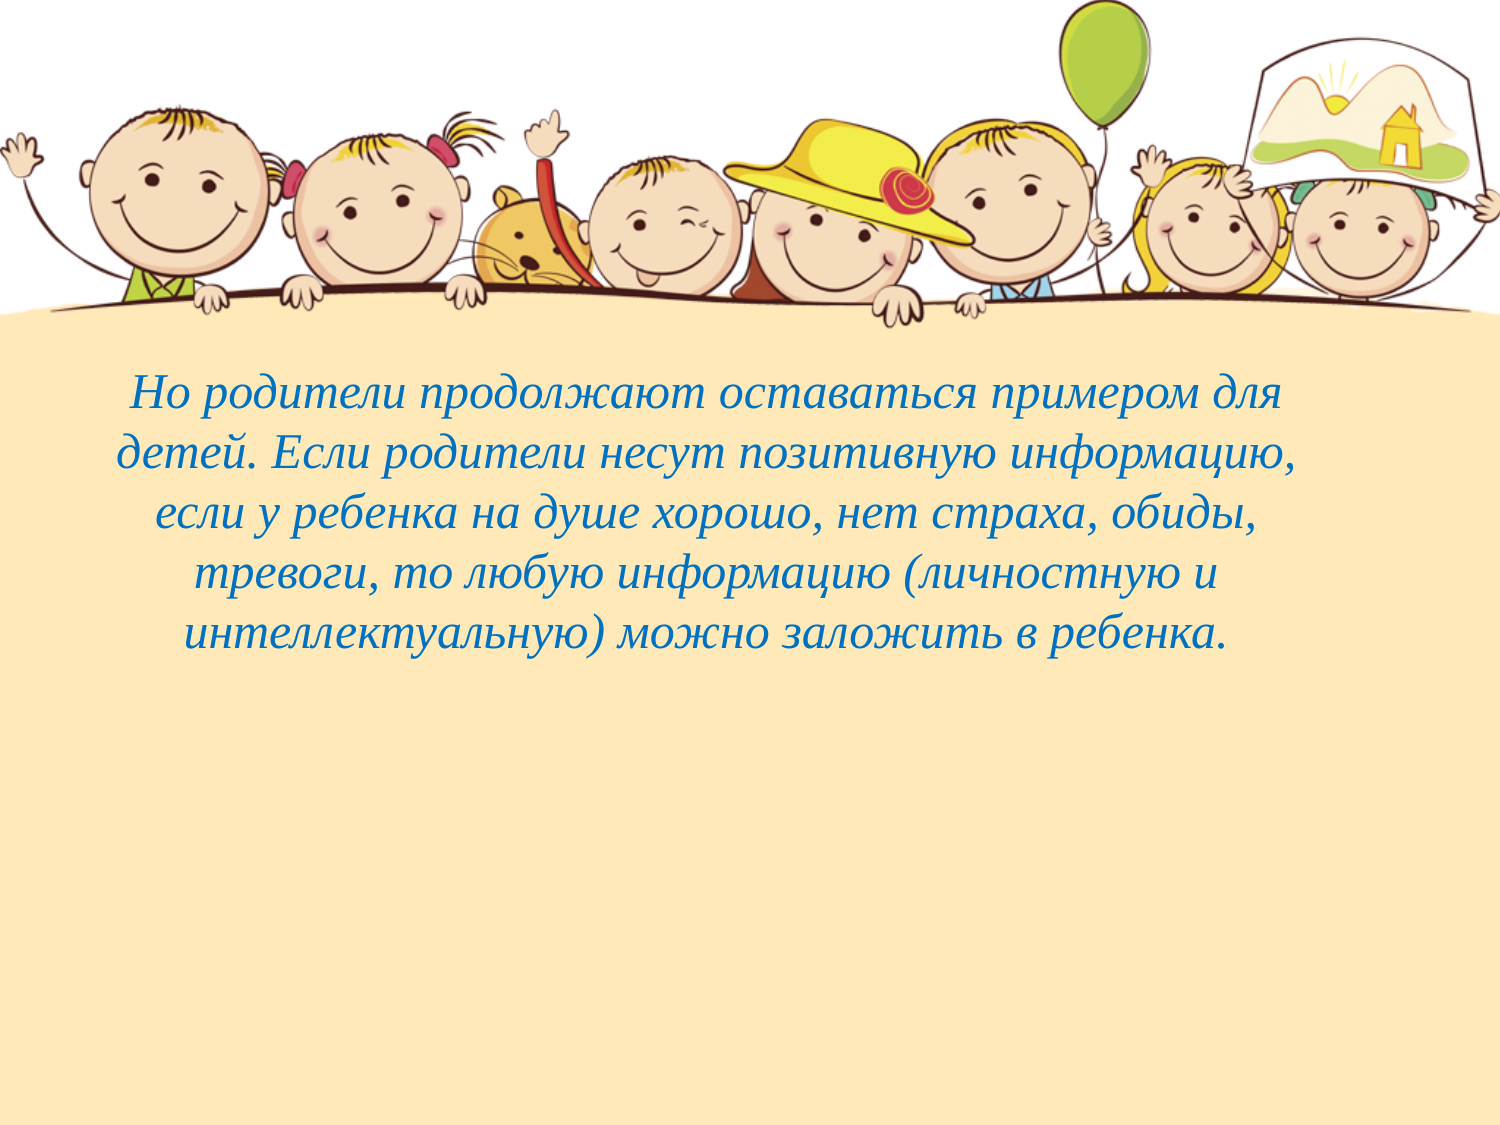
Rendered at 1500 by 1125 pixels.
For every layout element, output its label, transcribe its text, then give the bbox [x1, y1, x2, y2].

text_box Но родители продолжают оставаться примером для детей. Если родители несут позитивную информацию, если у ребенка на душе хорошо, нет страха, обиды, тревоги, то любую информацию (личностную и интеллектуальную) можно заложить в ребенка. [53, 351, 1360, 667]
picture [0, 0, 1500, 1125]
